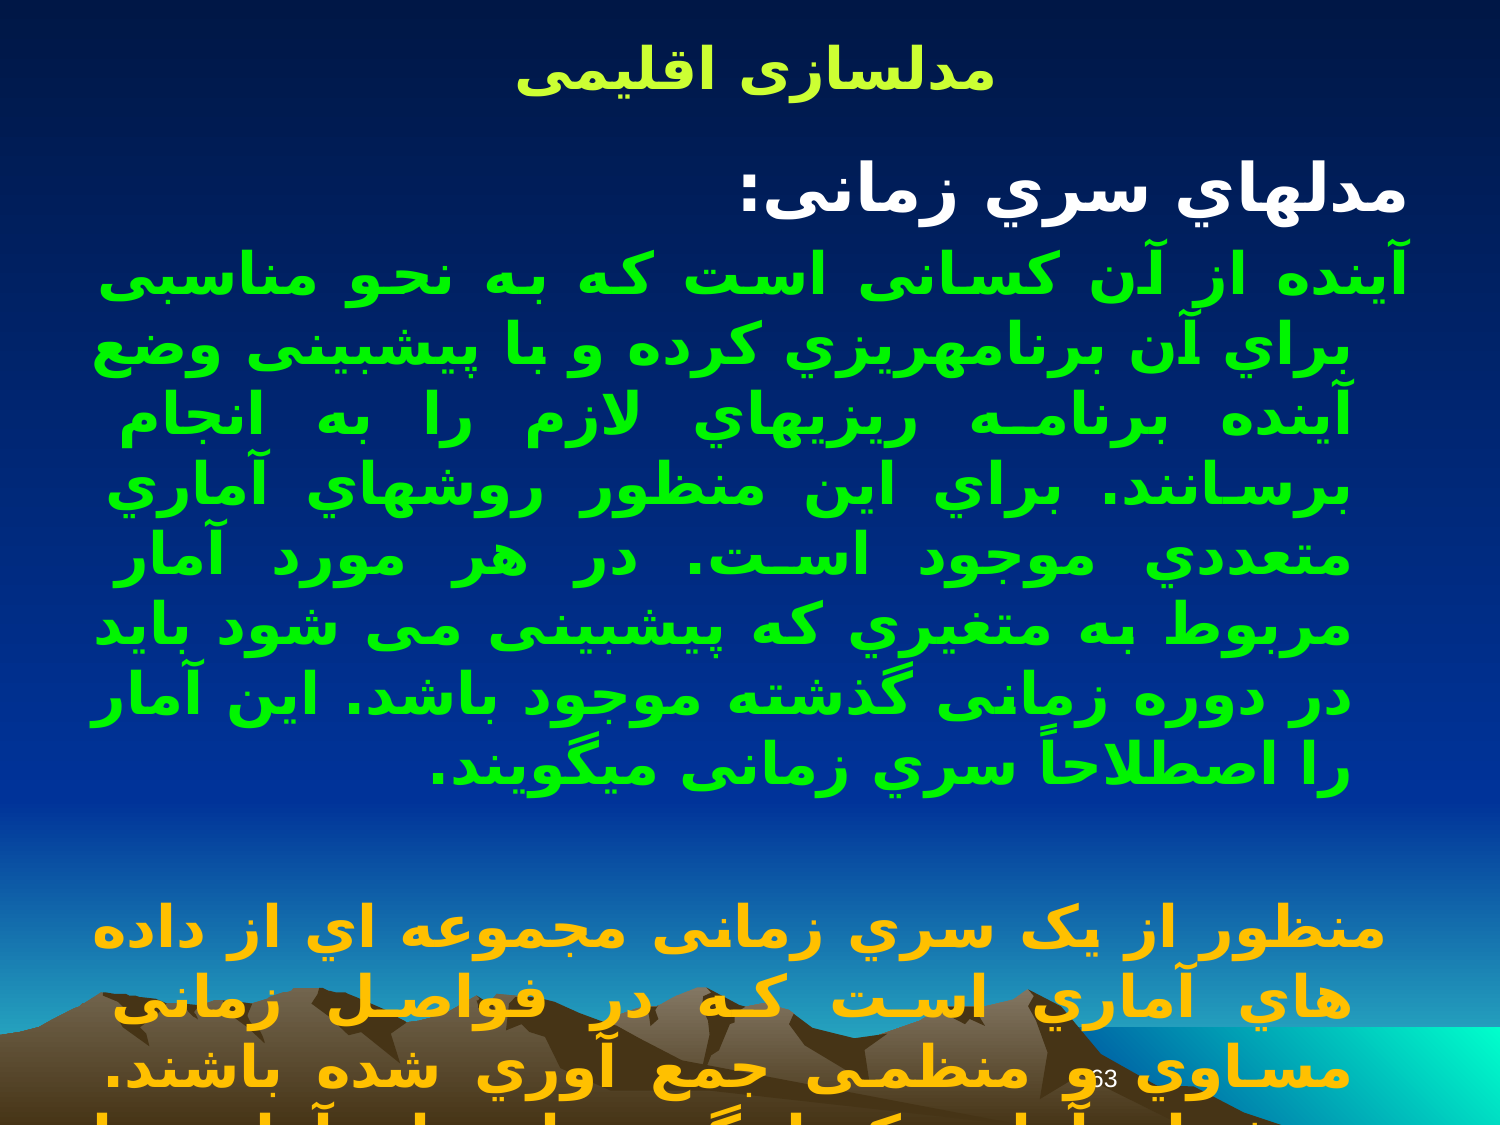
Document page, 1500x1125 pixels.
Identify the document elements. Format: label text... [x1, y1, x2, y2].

list مدلهاي سري زمانی: آینده از آن کسانی است که به نحو مناسبی براي آن برنامهریزي کرده و با پیشبینی وضع آینده برنامه ریزيهاي لازم را به انجام برسانند. براي این منظور روشهاي آماري متعددي موجود است. در هر مورد آمار مربوط به متغیري که پیشبینی می شود باید در دوره زمانی گذشته موجود باشد. این آمار را اصطلاحاً سري زمانی میگویند. منظور از یک سري زمانی مجموعه اي از داده هاي آماري است که در فواصل زمانی مساوي و منظمی جمع آوري شده باشند. روشهاي آماري که اینگونه دادههاي آماري را مورد استفاده قرارمیدهد تحلیل سريهاي زمانی نامیده میشود. [75, 137, 1425, 1024]
slide_number 63 [1074, 1024, 1426, 1101]
text_box مدلسازی اقلیمی [41, 19, 1471, 114]
